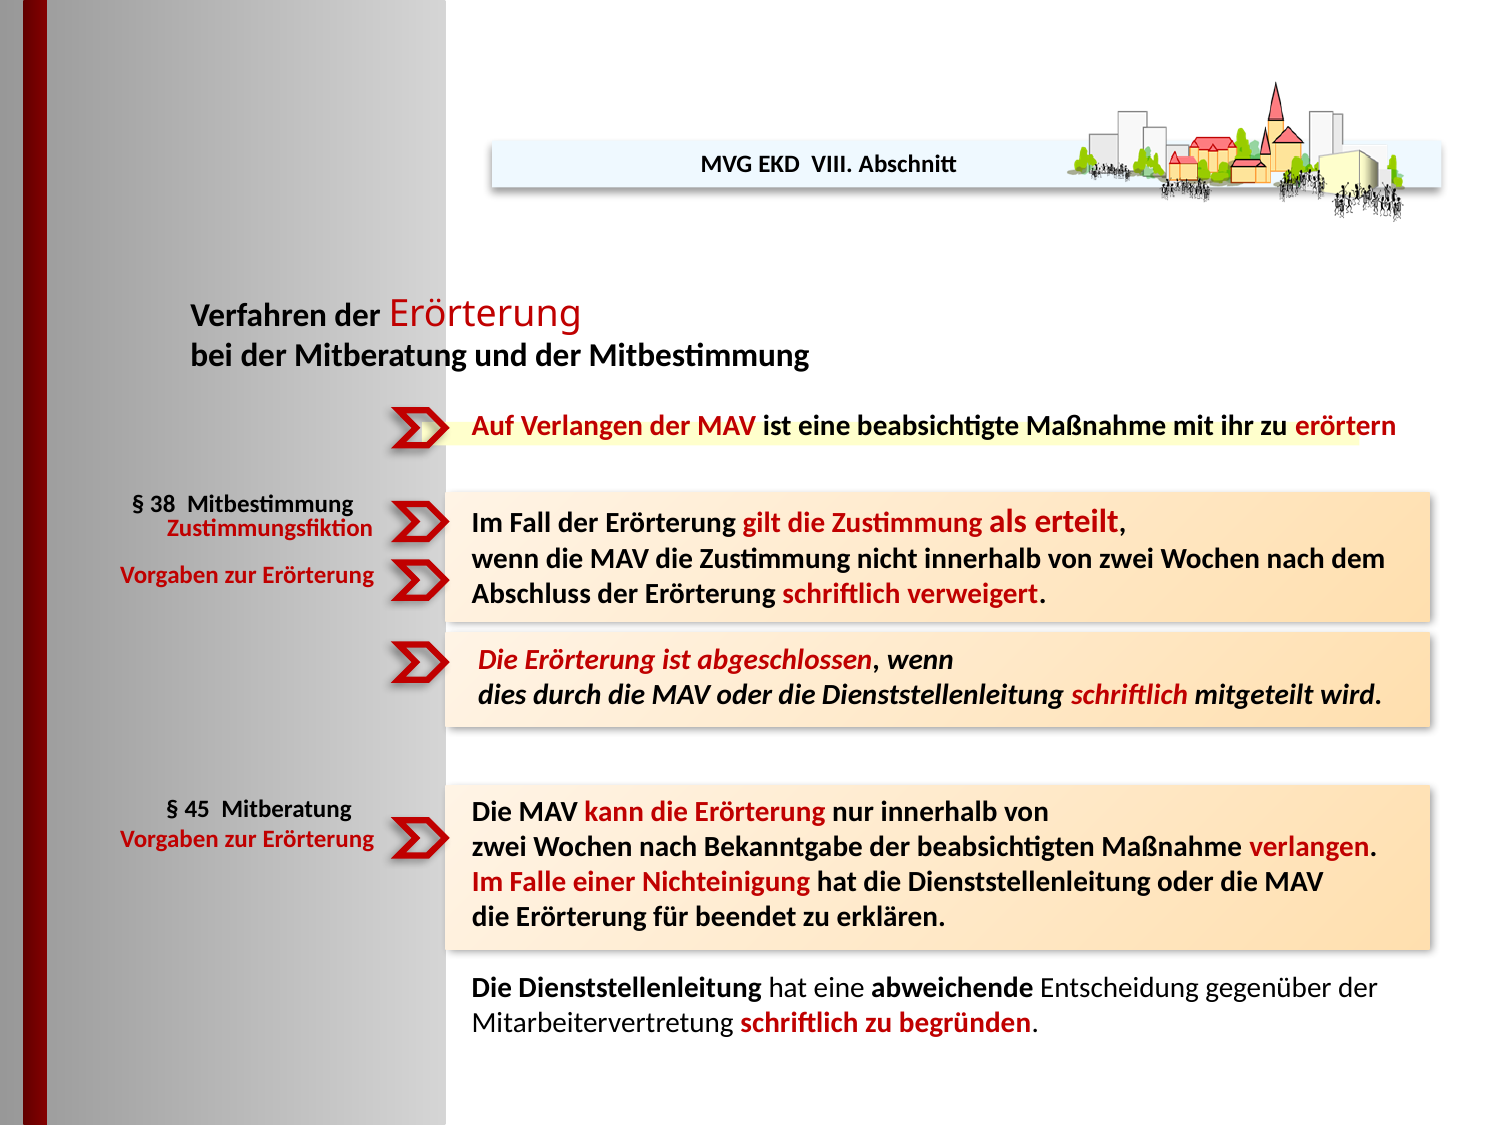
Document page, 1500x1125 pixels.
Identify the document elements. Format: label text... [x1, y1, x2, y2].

text_box [398, 820, 446, 856]
text_box Die Erörterung ist abgeschlossen, wenn dies durch die MAV oder die Dienststellenleitung schriftlich mitgeteilt wird. [398, 632, 1430, 718]
text_box [398, 410, 416, 446]
text_box Vorgaben zur Erörterung [105, 550, 411, 596]
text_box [421, 398, 1430, 450]
text_box [443, 783, 1432, 951]
text_box § 45 Mitberatung Vorgaben zur Erörterung [105, 785, 434, 860]
text_box [443, 490, 1432, 623]
text_box [21, 0, 49, 1125]
text_box Verfahren der Erörterung bei der Mitberatung und der Mitbestimmung [175, 281, 879, 381]
text_box Die Dienststellenleitung hat eine abweichende Entscheidung gegenüber der Mitarbeitervertretung schriftlich zu begründen. [456, 960, 1430, 1046]
text_box [443, 632, 1432, 729]
text_box [398, 503, 446, 540]
text_box [49, 0, 446, 1125]
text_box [491, 81, 1442, 235]
text_box § 38 Mitbestimmung [117, 480, 387, 526]
text_box [0, 0, 21, 1125]
text_box Die MAV kann die Erörterung nur innerhalb von zwei Wochen nach Bekanntgabe der beabsichtigten Maßnahme verlangen. Im Falle einer Nichteinigung hat die Dienststellenleitung oder die MAV die Erörterung für beendet zu erklären. [457, 785, 1454, 940]
text_box Im Fall der Erörterung gilt die Zustimmung als erteilt, wenn die MAV die Zustimmung nicht innerhalb von zwei Wochen nach dem Abschluss der Erörterung schriftlich verweigert. [456, 492, 1407, 617]
text_box [398, 644, 446, 680]
text_box [398, 562, 446, 598]
text_box Zustimmungsfiktion [152, 503, 399, 549]
